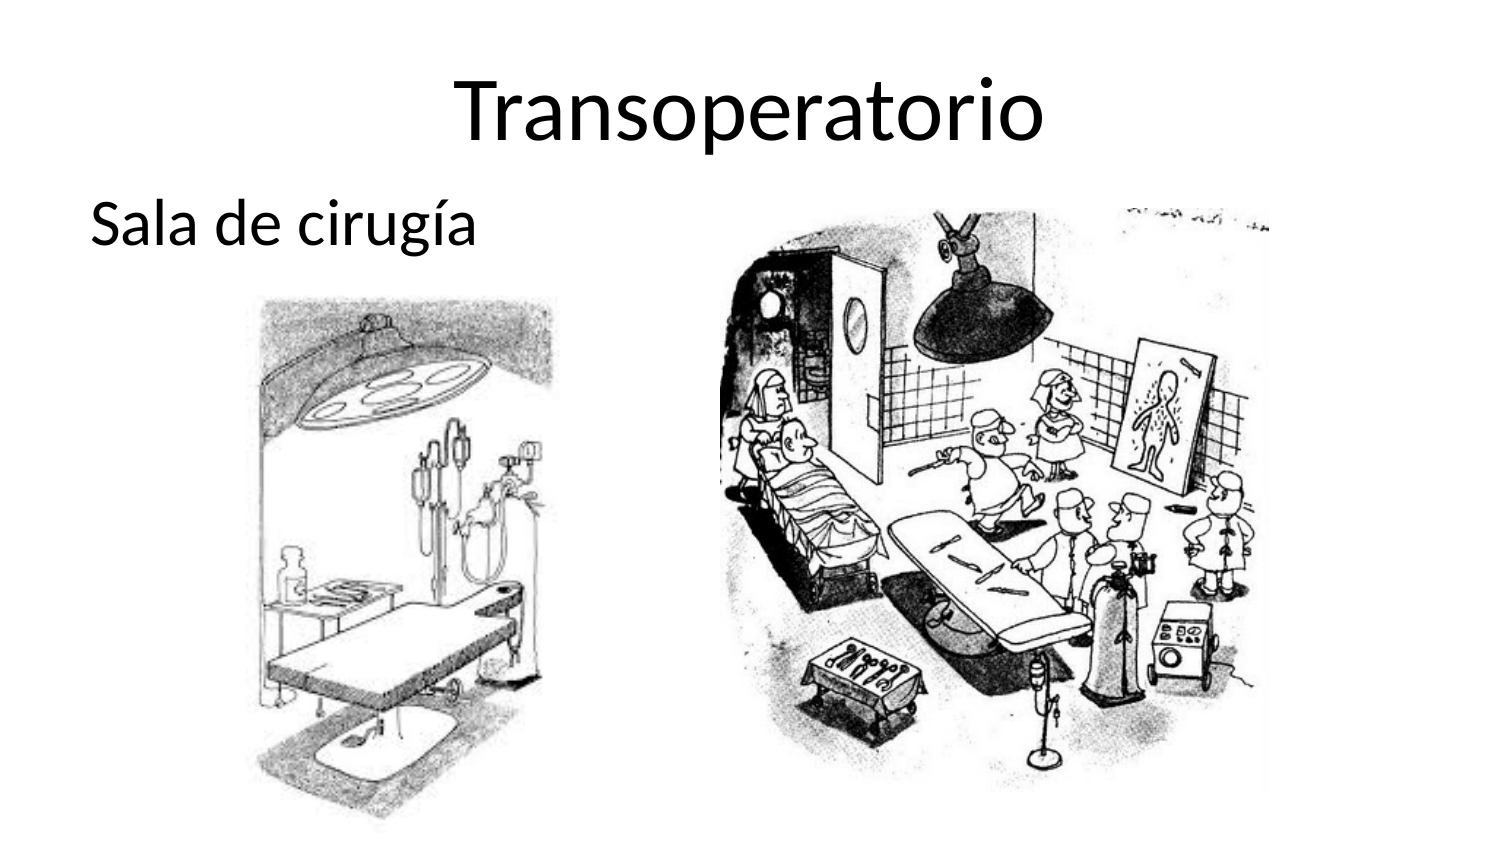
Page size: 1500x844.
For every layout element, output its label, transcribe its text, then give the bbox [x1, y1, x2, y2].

picture [720, 208, 1269, 792]
list Sala de cirugía [75, 171, 505, 280]
picture [212, 279, 634, 844]
title Transoperatorio [75, 33, 1425, 175]
